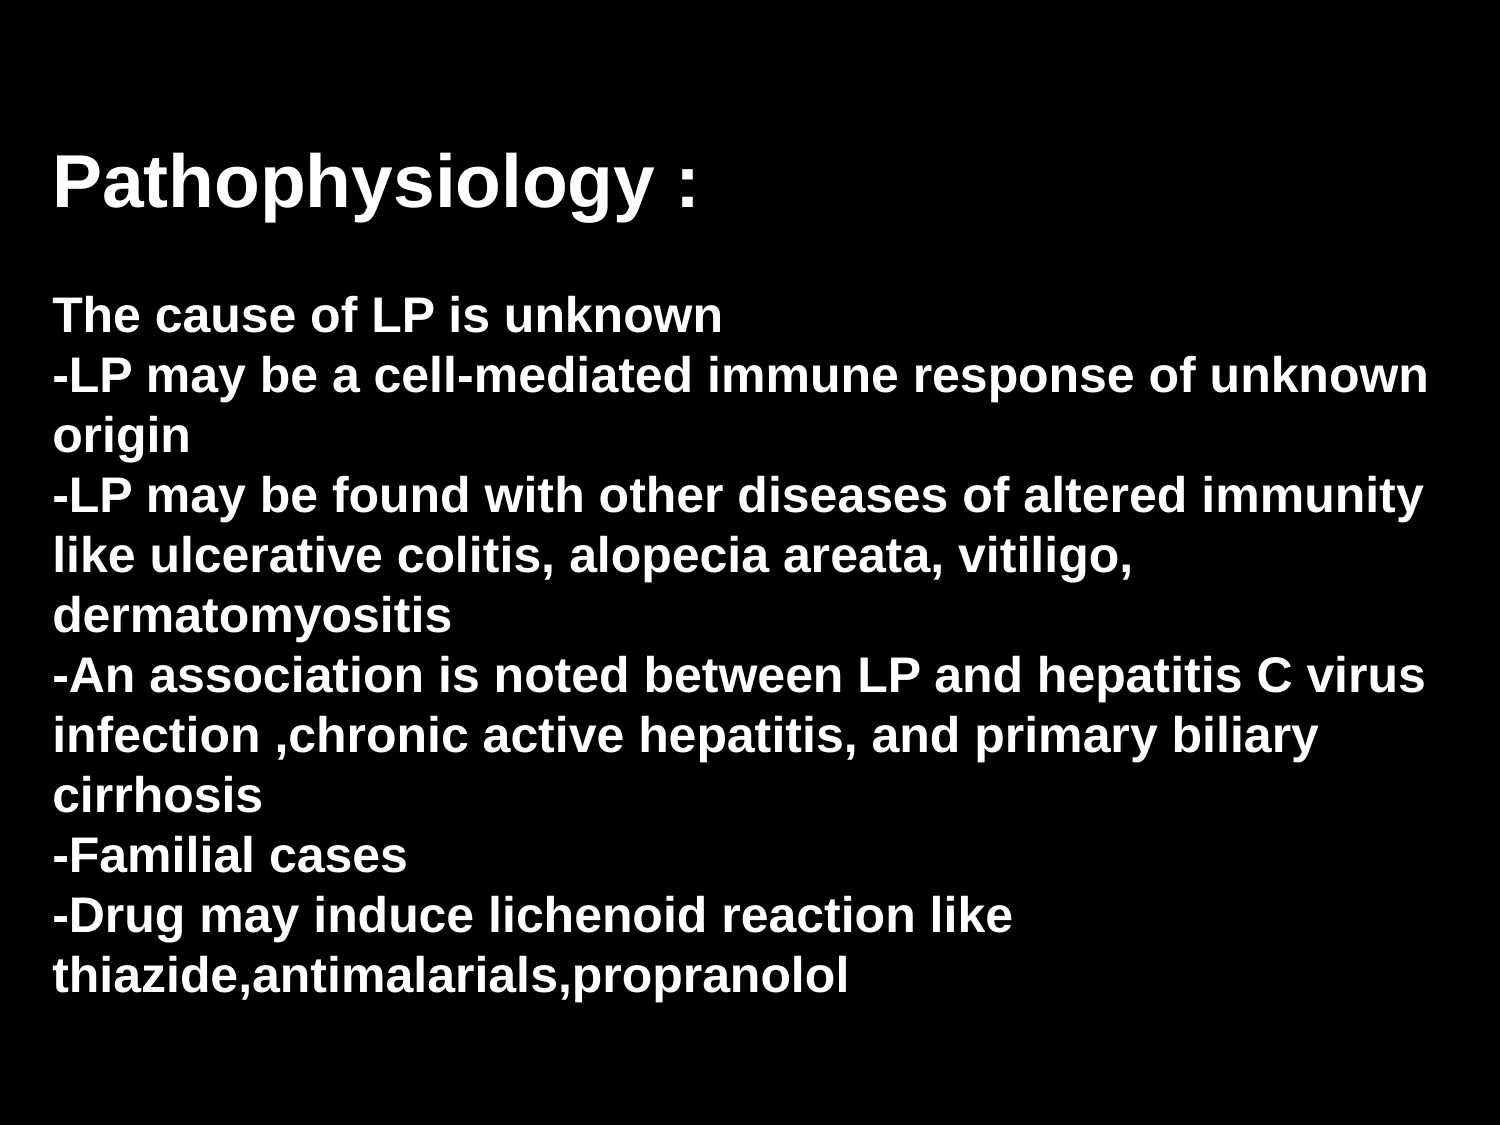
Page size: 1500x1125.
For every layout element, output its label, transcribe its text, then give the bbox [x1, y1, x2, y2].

text_box Pathophysiology : The cause of LP is unknown -LP may be a cell-mediated immune response of unknown origin -LP may be found with other diseases of altered immunity like ulcerative colitis, alopecia areata, vitiligo, dermatomyositis -An association is noted between LP and hepatitis C virus infection ,chronic active hepatitis, and primary biliary cirrhosis -Familial cases -Drug may induce lichenoid reaction like thiazide,antimalarials,propranolol [37, 124, 1500, 1010]
